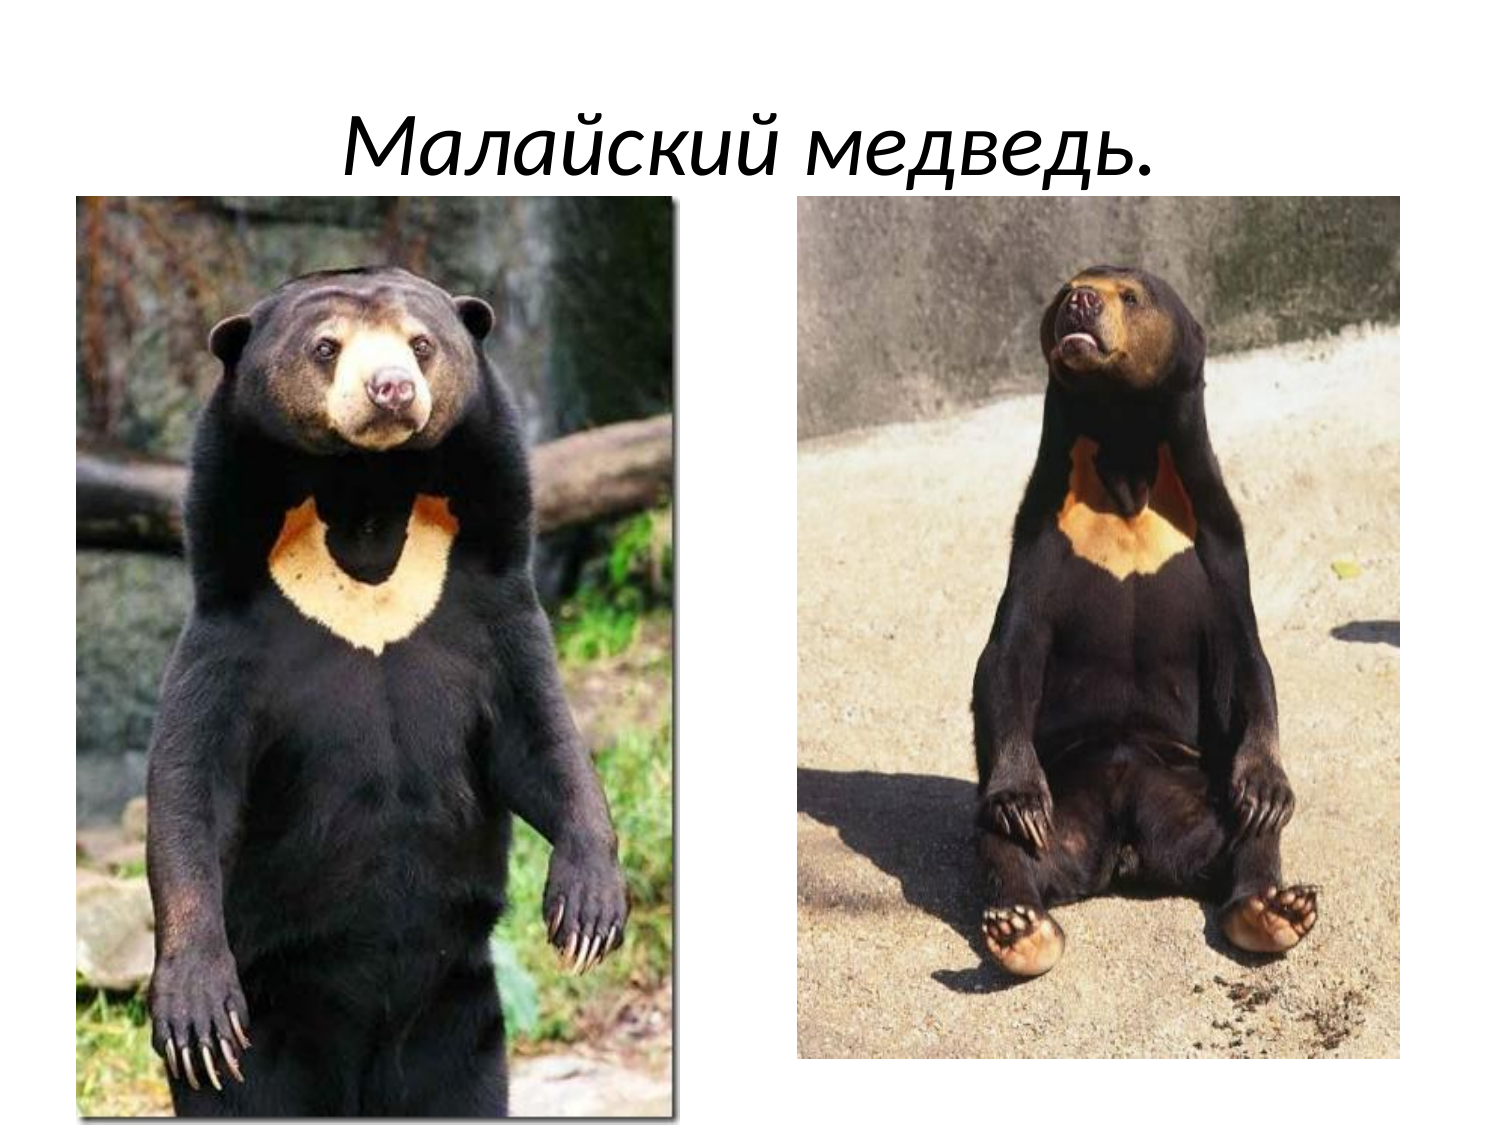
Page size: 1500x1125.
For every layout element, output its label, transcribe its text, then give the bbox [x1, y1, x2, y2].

title Малайский медведь. [75, 45, 1425, 233]
picture [76, 195, 680, 1125]
picture [796, 195, 1400, 1059]
